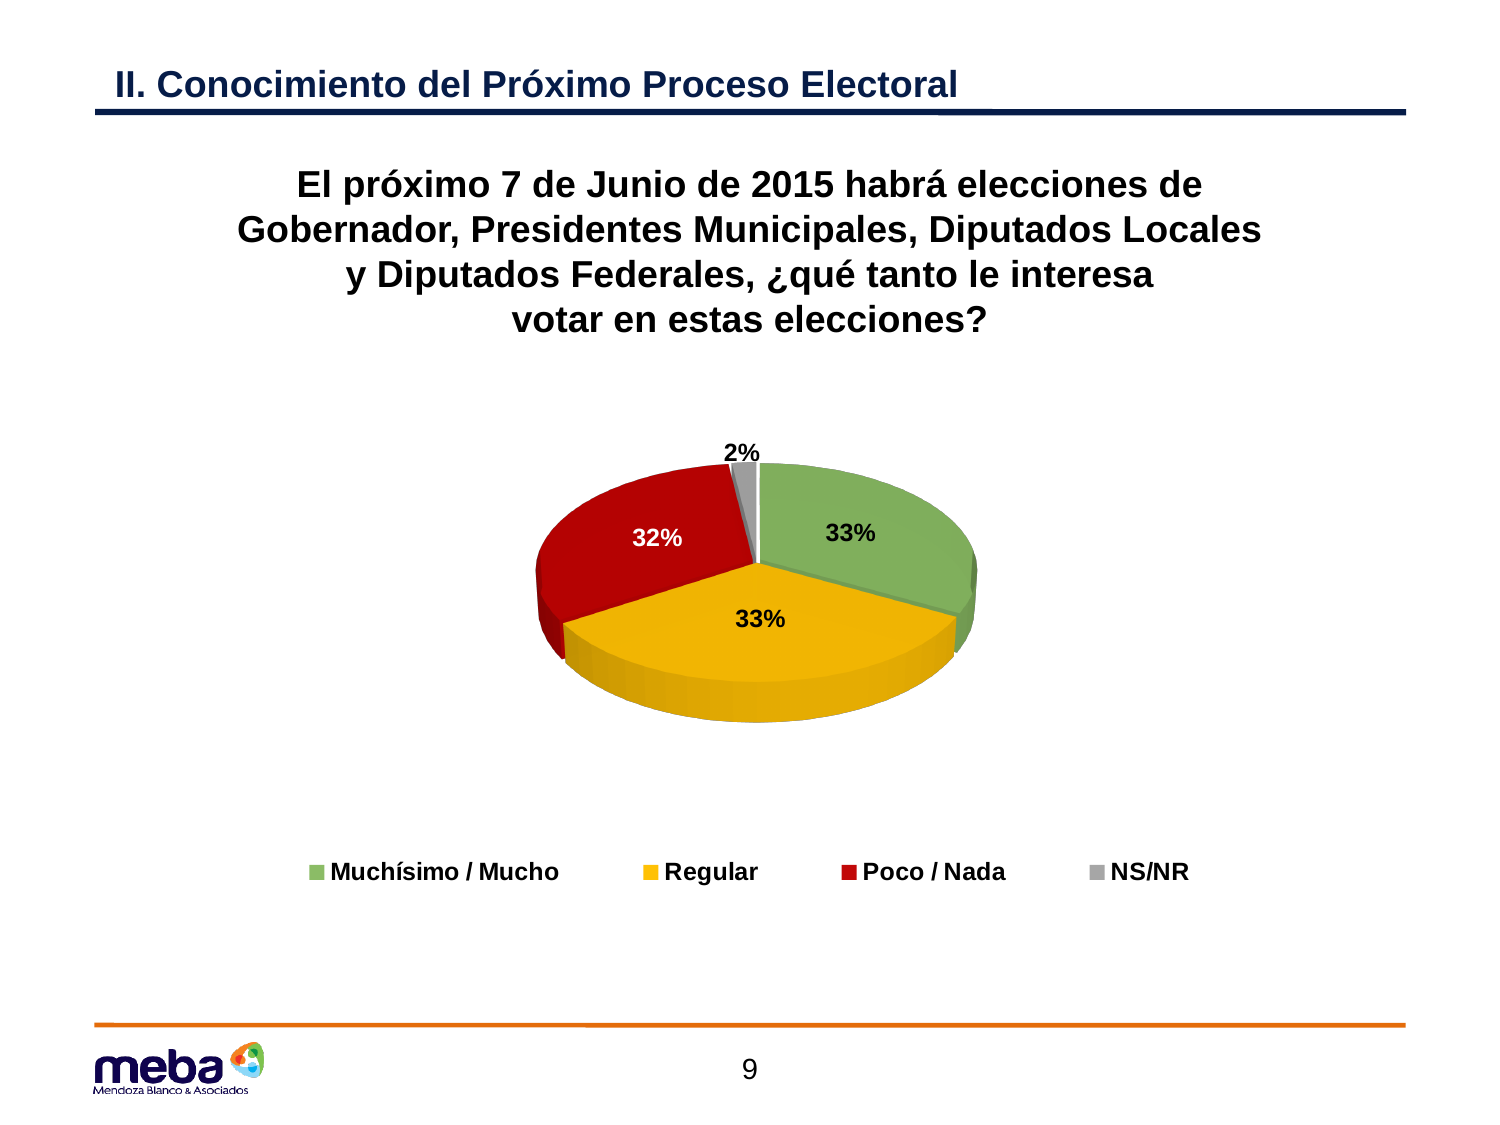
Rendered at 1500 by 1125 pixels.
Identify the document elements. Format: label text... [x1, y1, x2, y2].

text_box El próximo 7 de Junio de 2015 habrá elecciones de Gobernador, Presidentes Municipales, Diputados Locales y Diputados Federales, ¿qué tanto le interesa votar en estas elecciones? [111, 152, 1388, 348]
text_box II. Conocimiento del Próximo Proceso Electoral [100, 52, 1495, 113]
chart [234, 280, 1266, 1090]
picture [93, 1042, 264, 1094]
